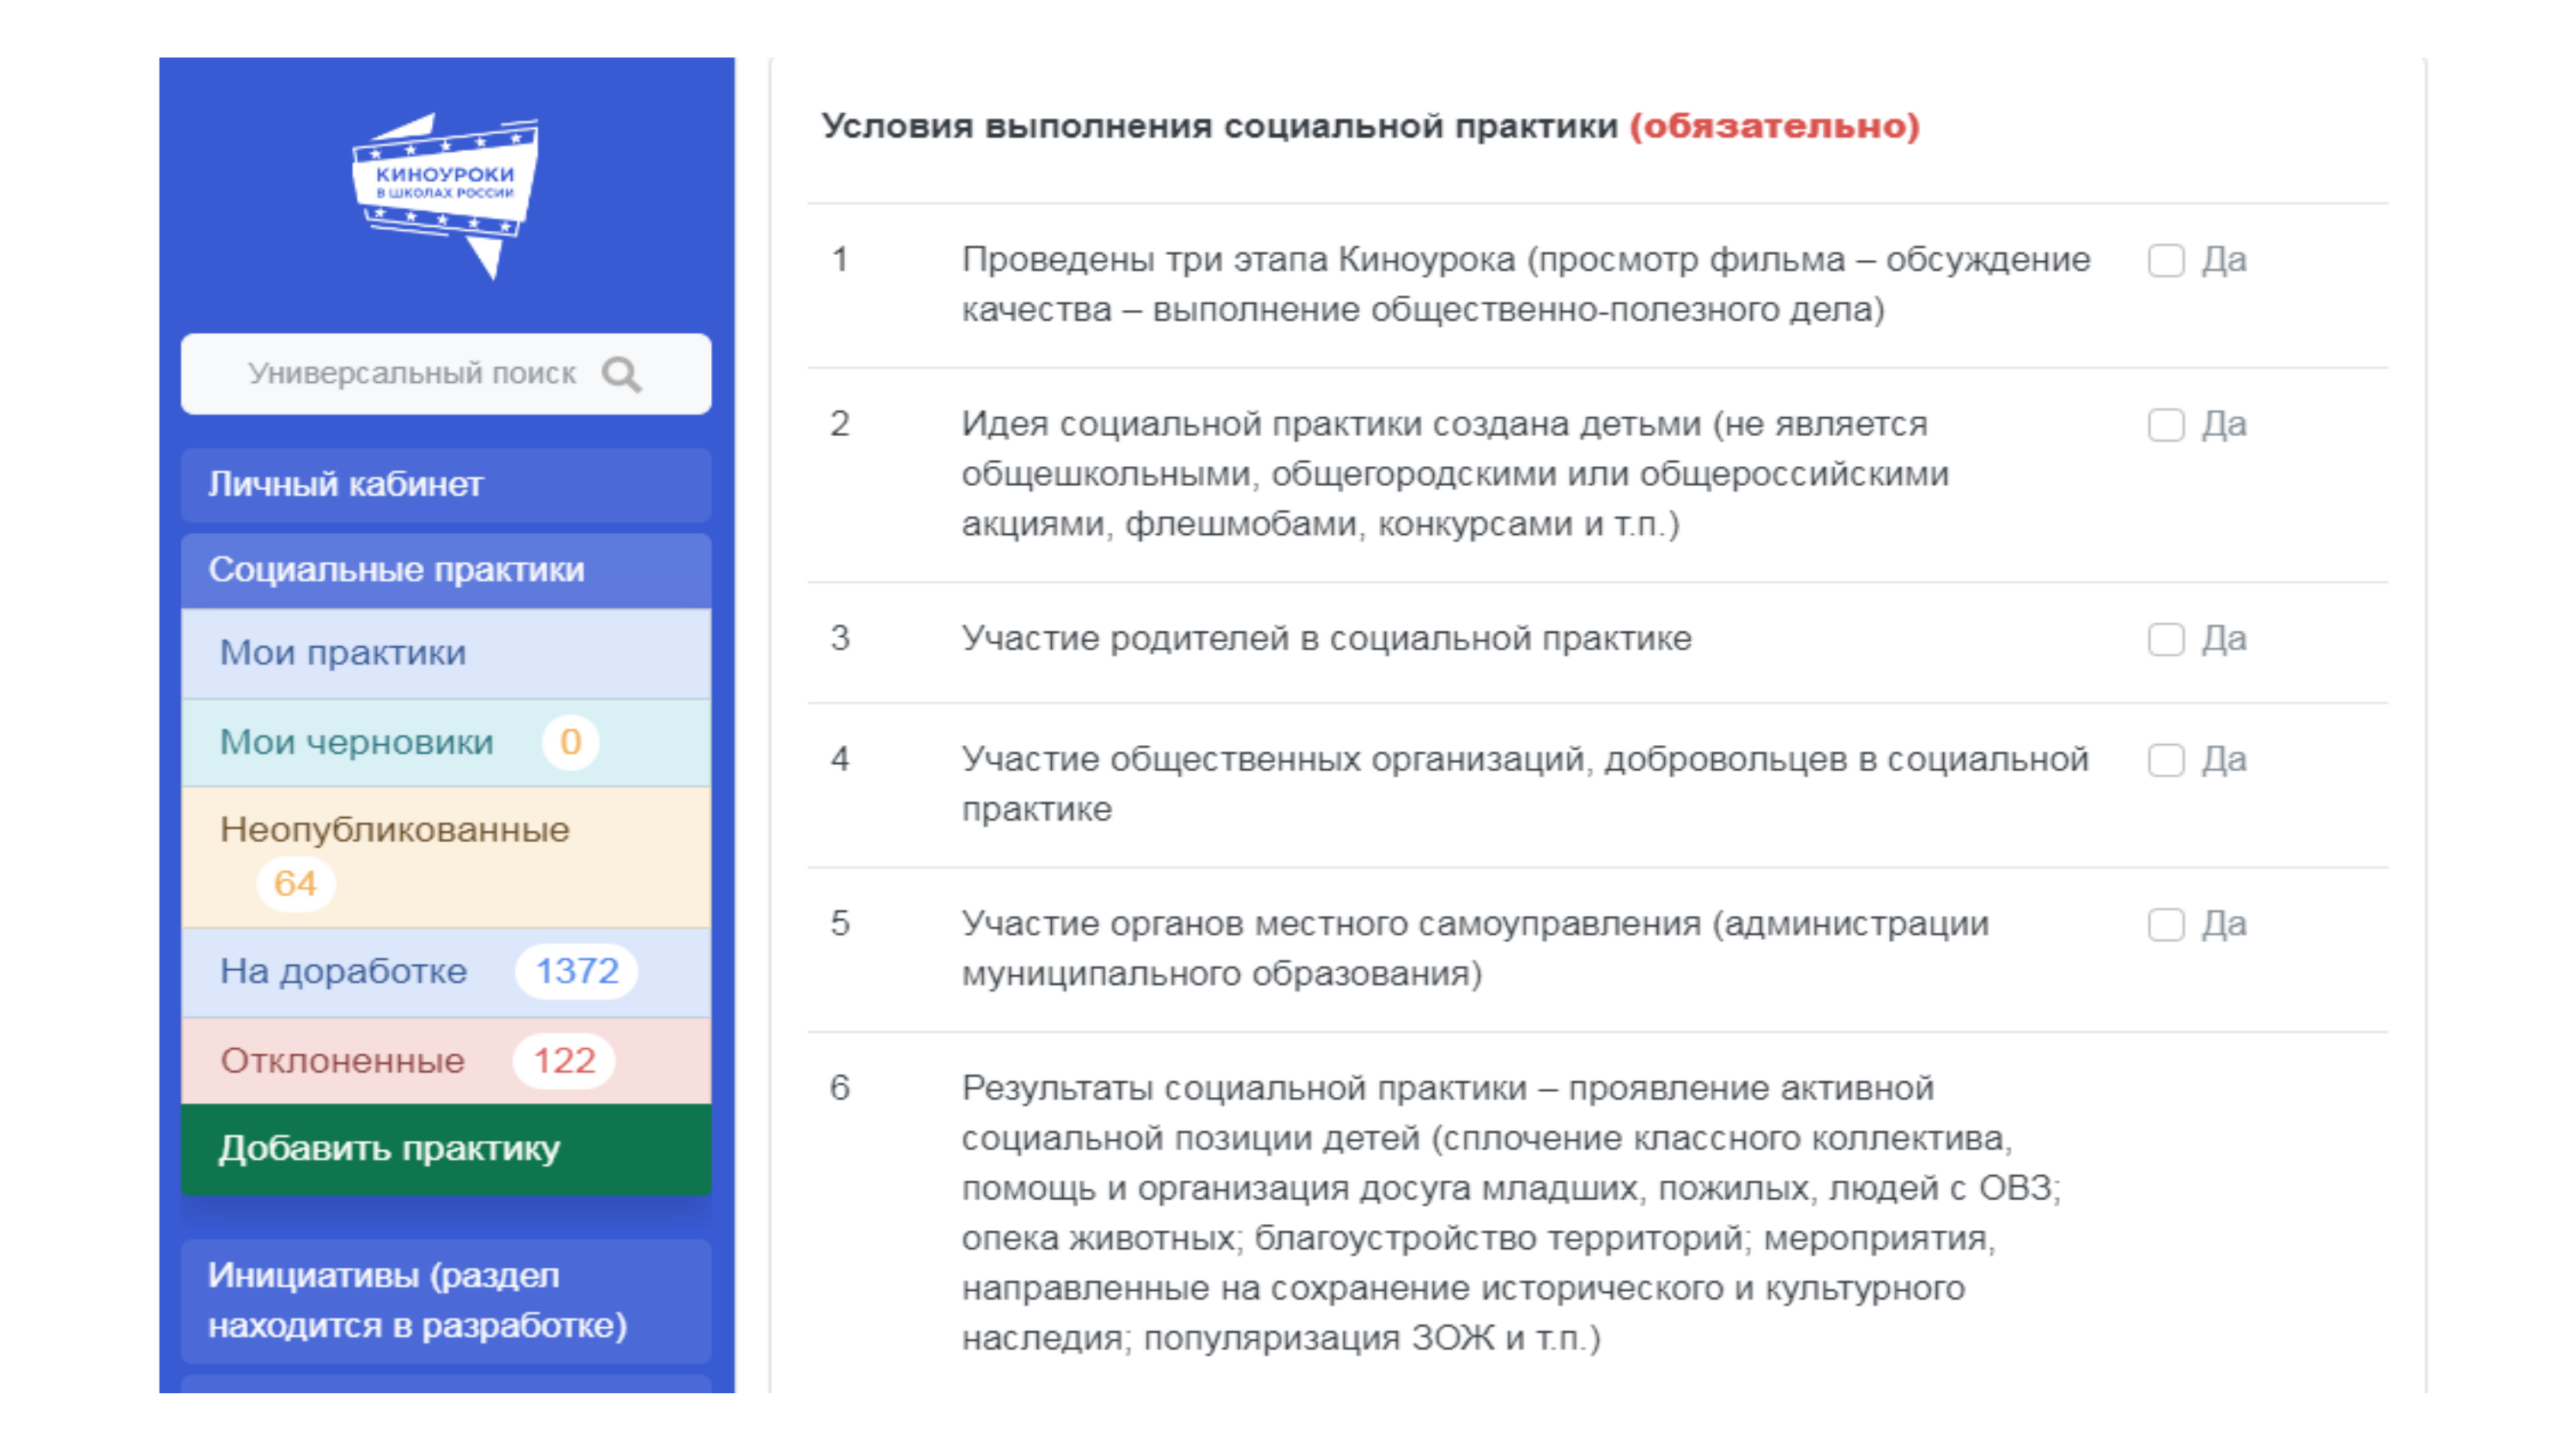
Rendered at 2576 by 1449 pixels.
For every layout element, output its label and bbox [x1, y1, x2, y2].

picture [159, 58, 2434, 1393]
